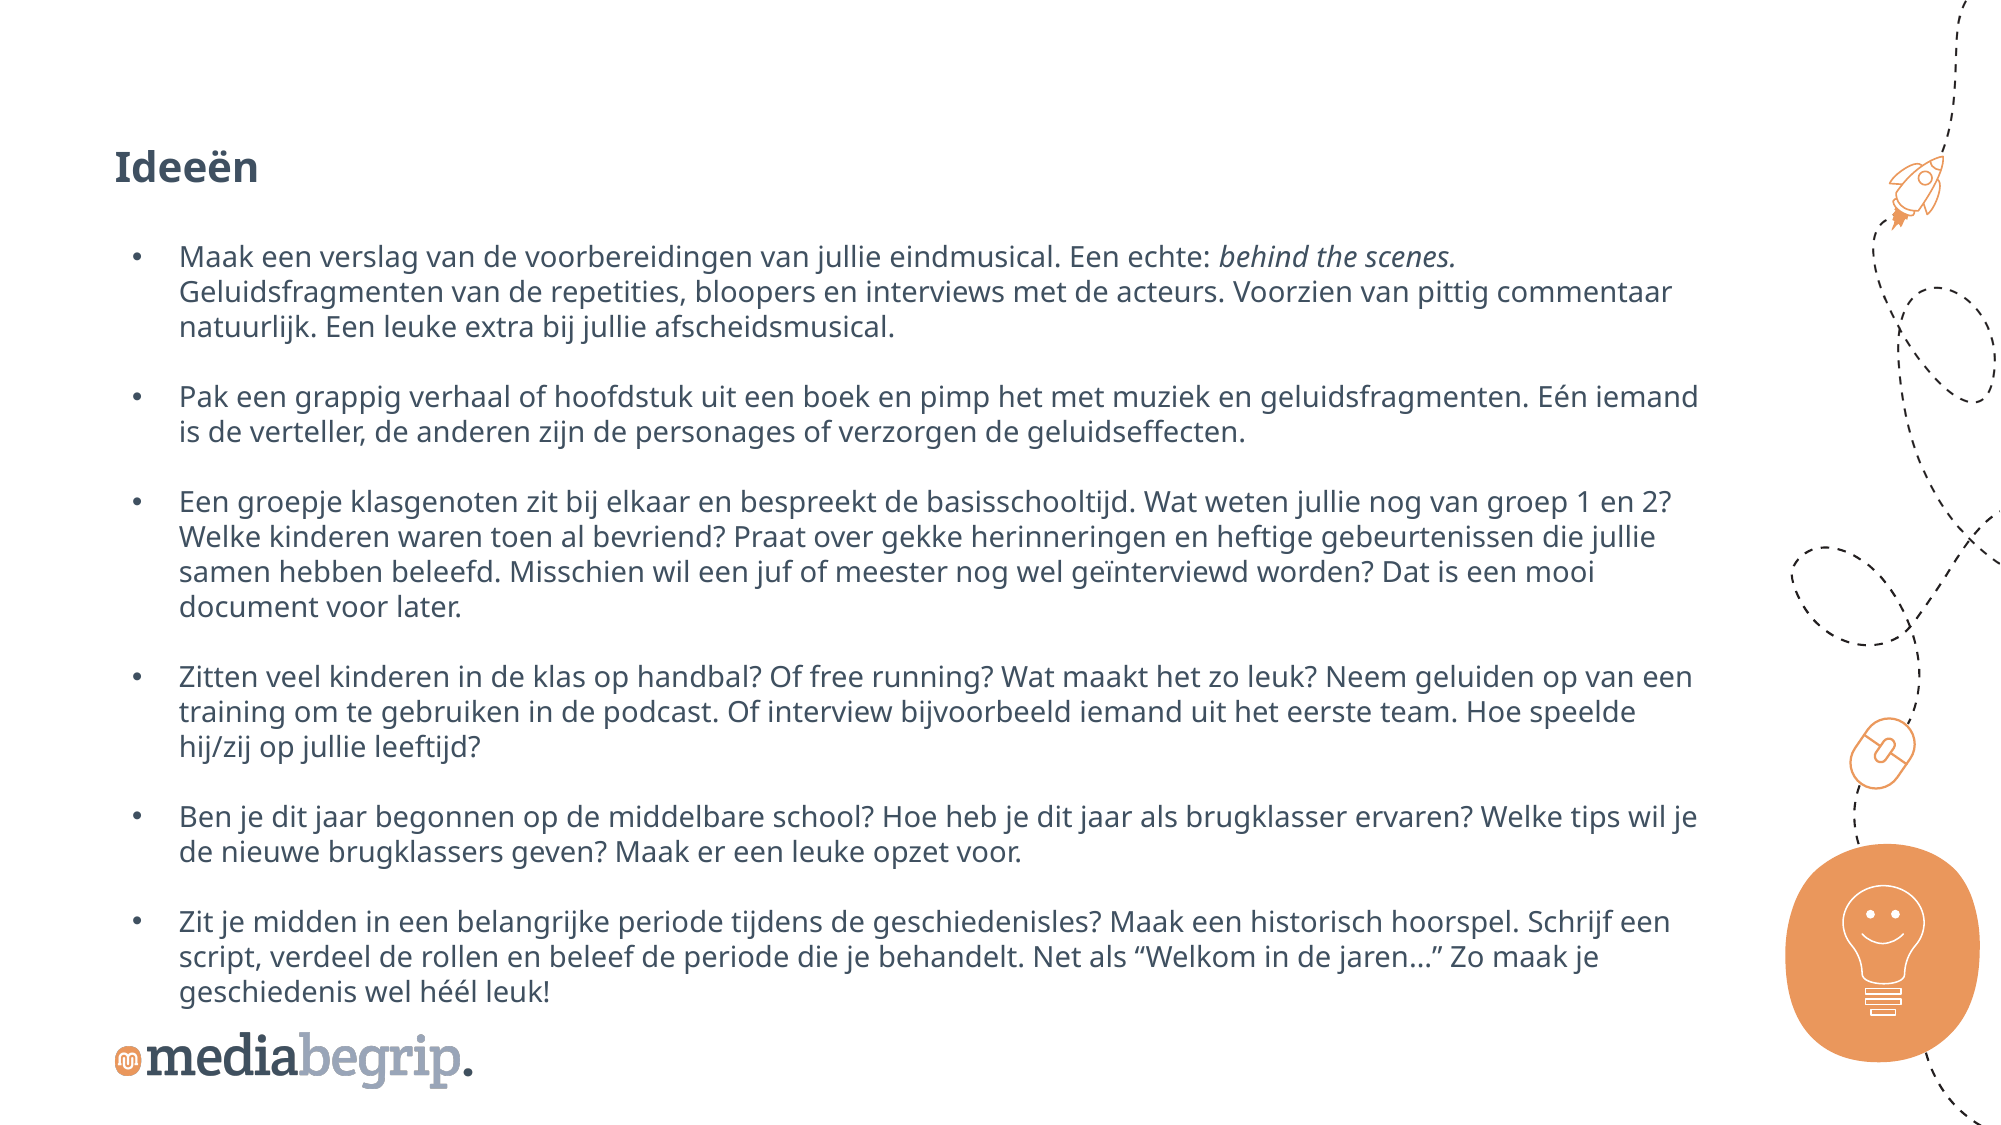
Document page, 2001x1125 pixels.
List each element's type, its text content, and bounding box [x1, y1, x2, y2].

picture [114, 1032, 473, 1089]
picture [1847, 0, 2001, 583]
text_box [1785, 843, 1980, 1063]
list Ideeën [99, 134, 1100, 201]
text_box Maak een verslag van de voorbereidingen van jullie eindmusical. Een echte: behind the scenes. Geluidsfragmenten van de repetities, bloopers en interviews met de acteurs. Voorzien van pittig commentaar natuurlijk. Een leuke extra bij jullie afscheidsmusical. Pak een grappig verhaal of hoofdstuk uit een boek en pimp het met muziek en geluidsfragmenten. Eén iemand is de verteller, de anderen zijn de personages of verzorgen de geluidseffecten. Een groepje klasgenoten zit bij elkaar en bespreekt de basisschooltijd. Wat weten jullie nog van groep 1 en 2? Welke kinderen waren toen al bevriend? Praat over gekke herinneringen en heftige gebeurtenissen die jullie samen hebben beleefd. Misschien wil een juf of meester nog wel geïnterviewd worden? Dat is een mooi document voor later. Zitten veel kinderen in de klas op handbal? Of free running? Wat maakt het zo leuk? Neem geluiden op van een training om te gebruiken in de podcast. Of interview bijvoorbeeld iemand uit het eerste team. Hoe speelde hij/zij op jullie leeftijd? Ben je dit jaar begonnen op de middelbare school? Hoe heb je dit jaar als brugklasser ervaren? Welke tips wil je de nieuwe brugklassers geven? Maak er een leuke opzet voor. Zit je midden in een belangrijke periode tijdens de geschiedenisles? Maak een historisch hoorspel. Schrijf een script, verdeel de rollen en beleef de periode die je behandelt. Net als “Welkom in de jaren…” Zo maak je geschiedenis wel héél leuk! [117, 231, 1725, 1016]
